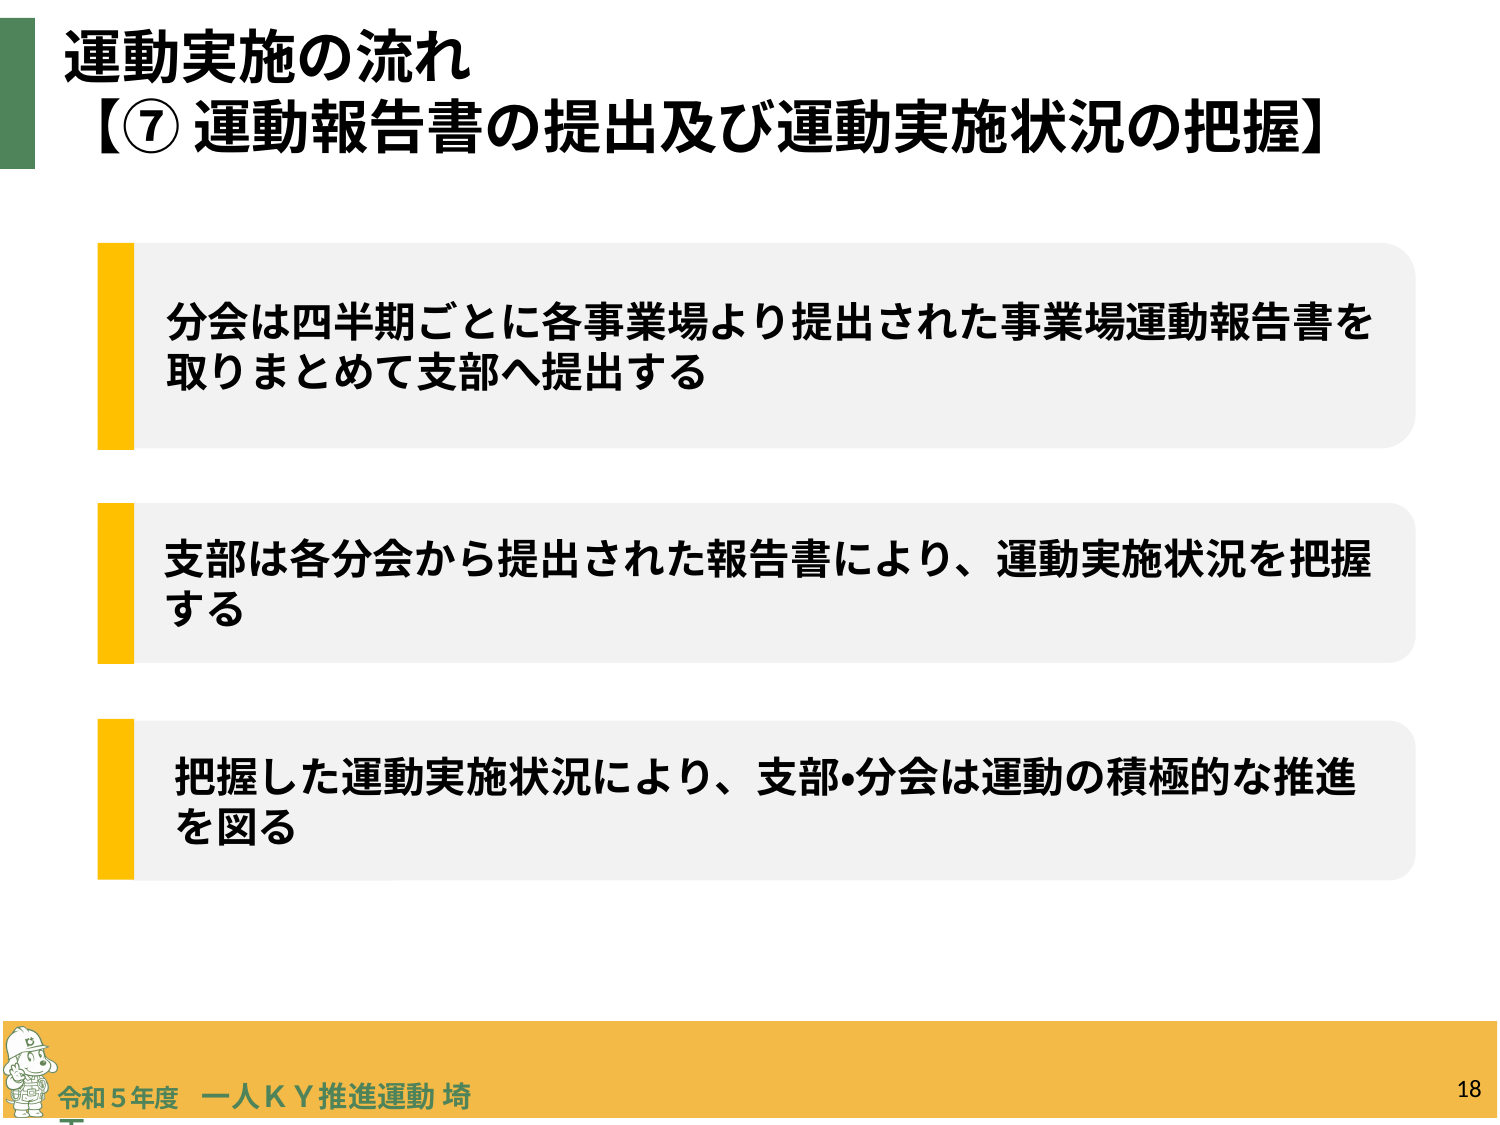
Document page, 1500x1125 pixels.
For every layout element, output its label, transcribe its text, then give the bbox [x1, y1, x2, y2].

text_box 把握した運動実施状況により、支部・分会は運動の積極的な推進を図る [127, 720, 1417, 882]
text_box [97, 718, 135, 880]
text_box [0, 17, 35, 169]
text_box [97, 503, 135, 664]
text_box 分会は四半期ごとに各事業場より提出された事業場運動報告書を取りまとめて支部へ提出する [135, 242, 1417, 449]
slide_number 18 [1159, 1058, 1497, 1118]
text_box [97, 242, 135, 450]
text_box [3, 1026, 512, 1122]
text_box 支部は各分会から提出された報告書により、運動実施状況を把握する [119, 502, 1417, 664]
text_box [2, 1020, 1498, 1119]
text_box 運動実施の流れ 【⑦ 運動報告書の提出及び運動実施状況の把握】 [44, 32, 1500, 149]
